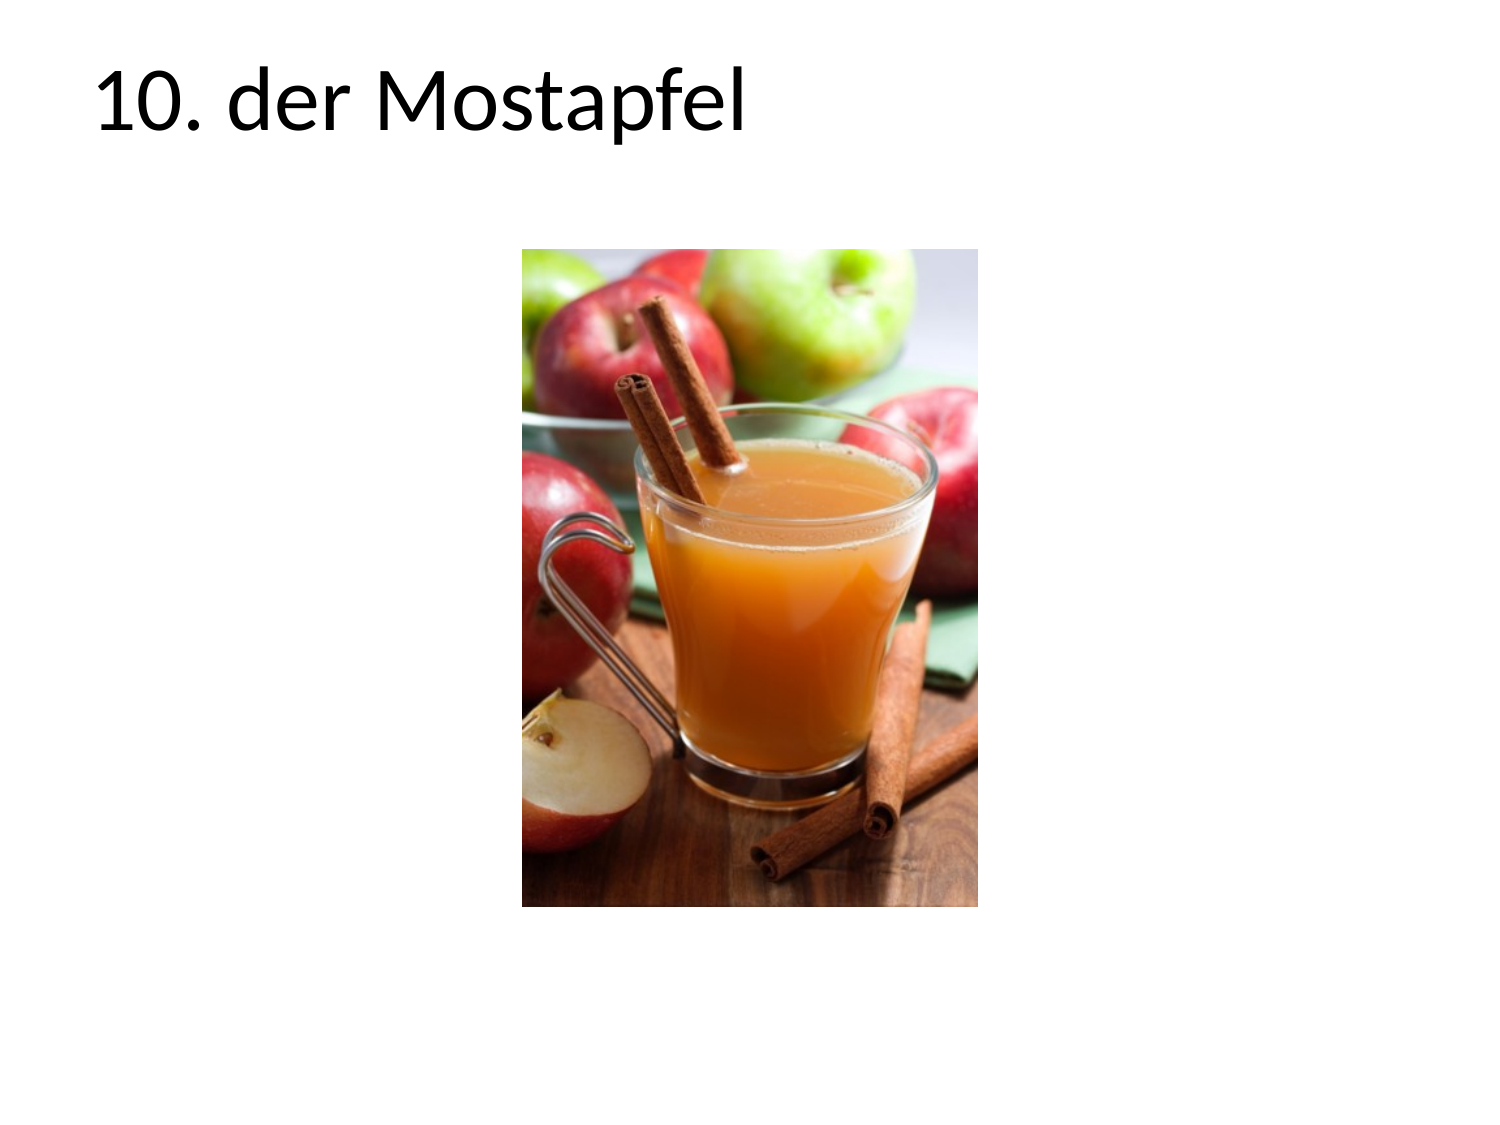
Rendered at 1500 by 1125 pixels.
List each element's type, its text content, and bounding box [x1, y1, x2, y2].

picture [522, 249, 978, 907]
title 10. der Mostapfel [75, 0, 1425, 188]
